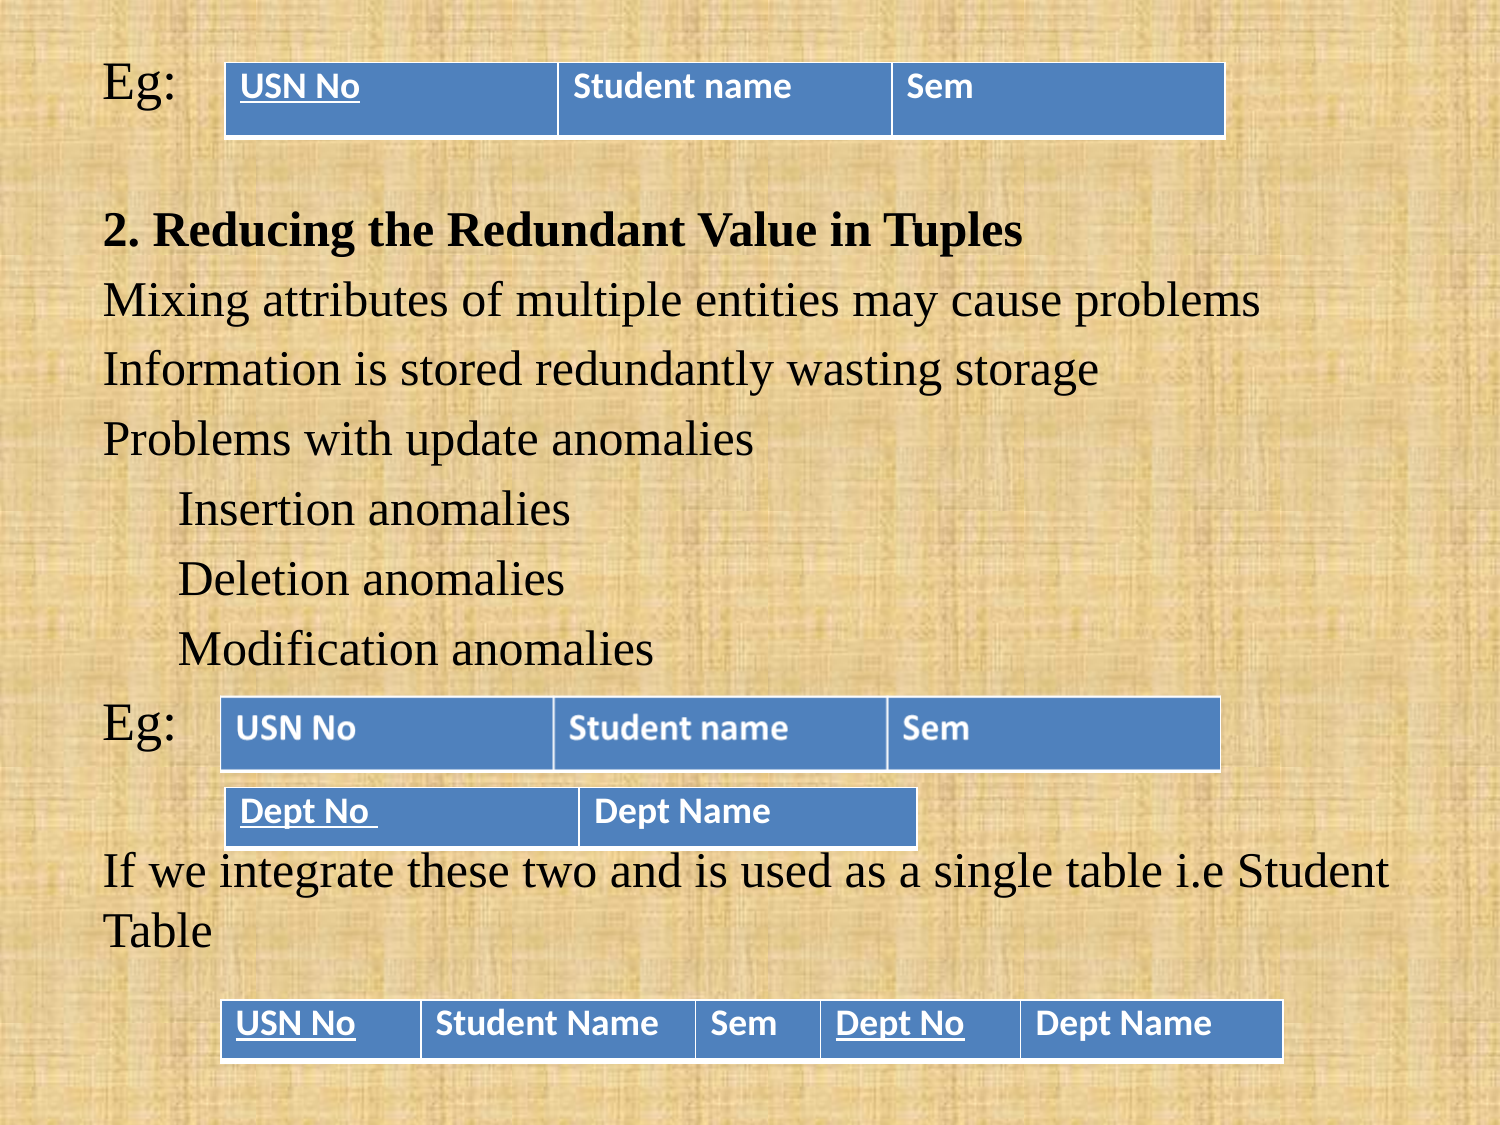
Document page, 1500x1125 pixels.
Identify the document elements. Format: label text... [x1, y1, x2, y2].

table_header USN No [222, 1001, 420, 1058]
table_header Dept No [226, 788, 578, 846]
table_header Student Name [422, 1001, 695, 1058]
table_header Sem [893, 63, 1224, 135]
table_header USN No [226, 63, 557, 135]
table_header Dept Name [580, 788, 916, 846]
table_header Dept Name [1021, 1001, 1282, 1058]
table_header Sem [696, 1001, 820, 1058]
table_header Dept No [821, 1001, 1020, 1058]
list Eg: 2. Reducing the Redundant Value in Tuples Mixing attributes of multiple entities may cause problems Information is stored redundantly wasting storage Problems with update anomalies Insertion anomalies Deletion anomalies Modification anomalies Eg: If we integrate these two and is used as a single table i.e Student Table [87, 37, 1438, 1075]
table_header Student name [559, 63, 891, 135]
picture [0, 0, 1500, 1125]
